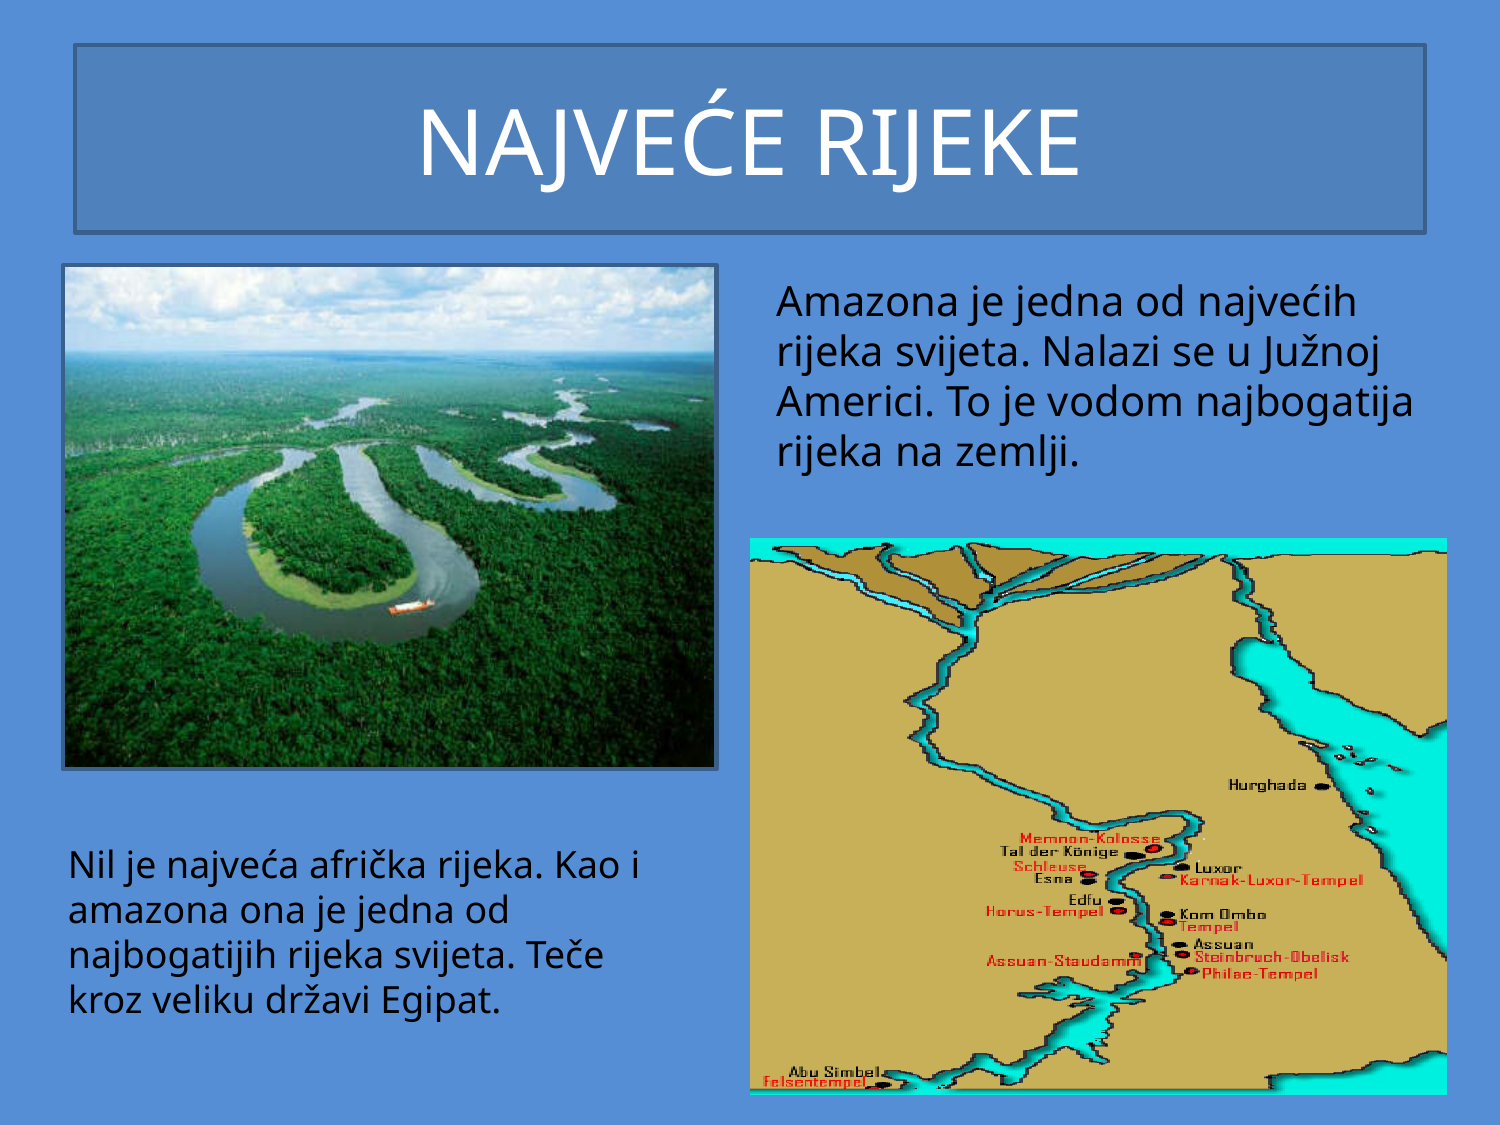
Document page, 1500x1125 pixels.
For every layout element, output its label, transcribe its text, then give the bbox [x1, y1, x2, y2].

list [64, 266, 715, 768]
title NAJVEĆE RIJEKE [73, 43, 1427, 235]
text_box Nil je najveća afrička rijeka. Kao i amazona ona je jedna od najbogatijih rijeka svijeta. Teče kroz veliku državi Egipat. [53, 834, 668, 1029]
picture [749, 538, 1448, 1095]
text_box Amazona je jedna od najvećih rijeka svijeta. Nalazi se u Južnoj Americi. To je vodom najbogatija rijeka na zemlji. [761, 267, 1459, 482]
